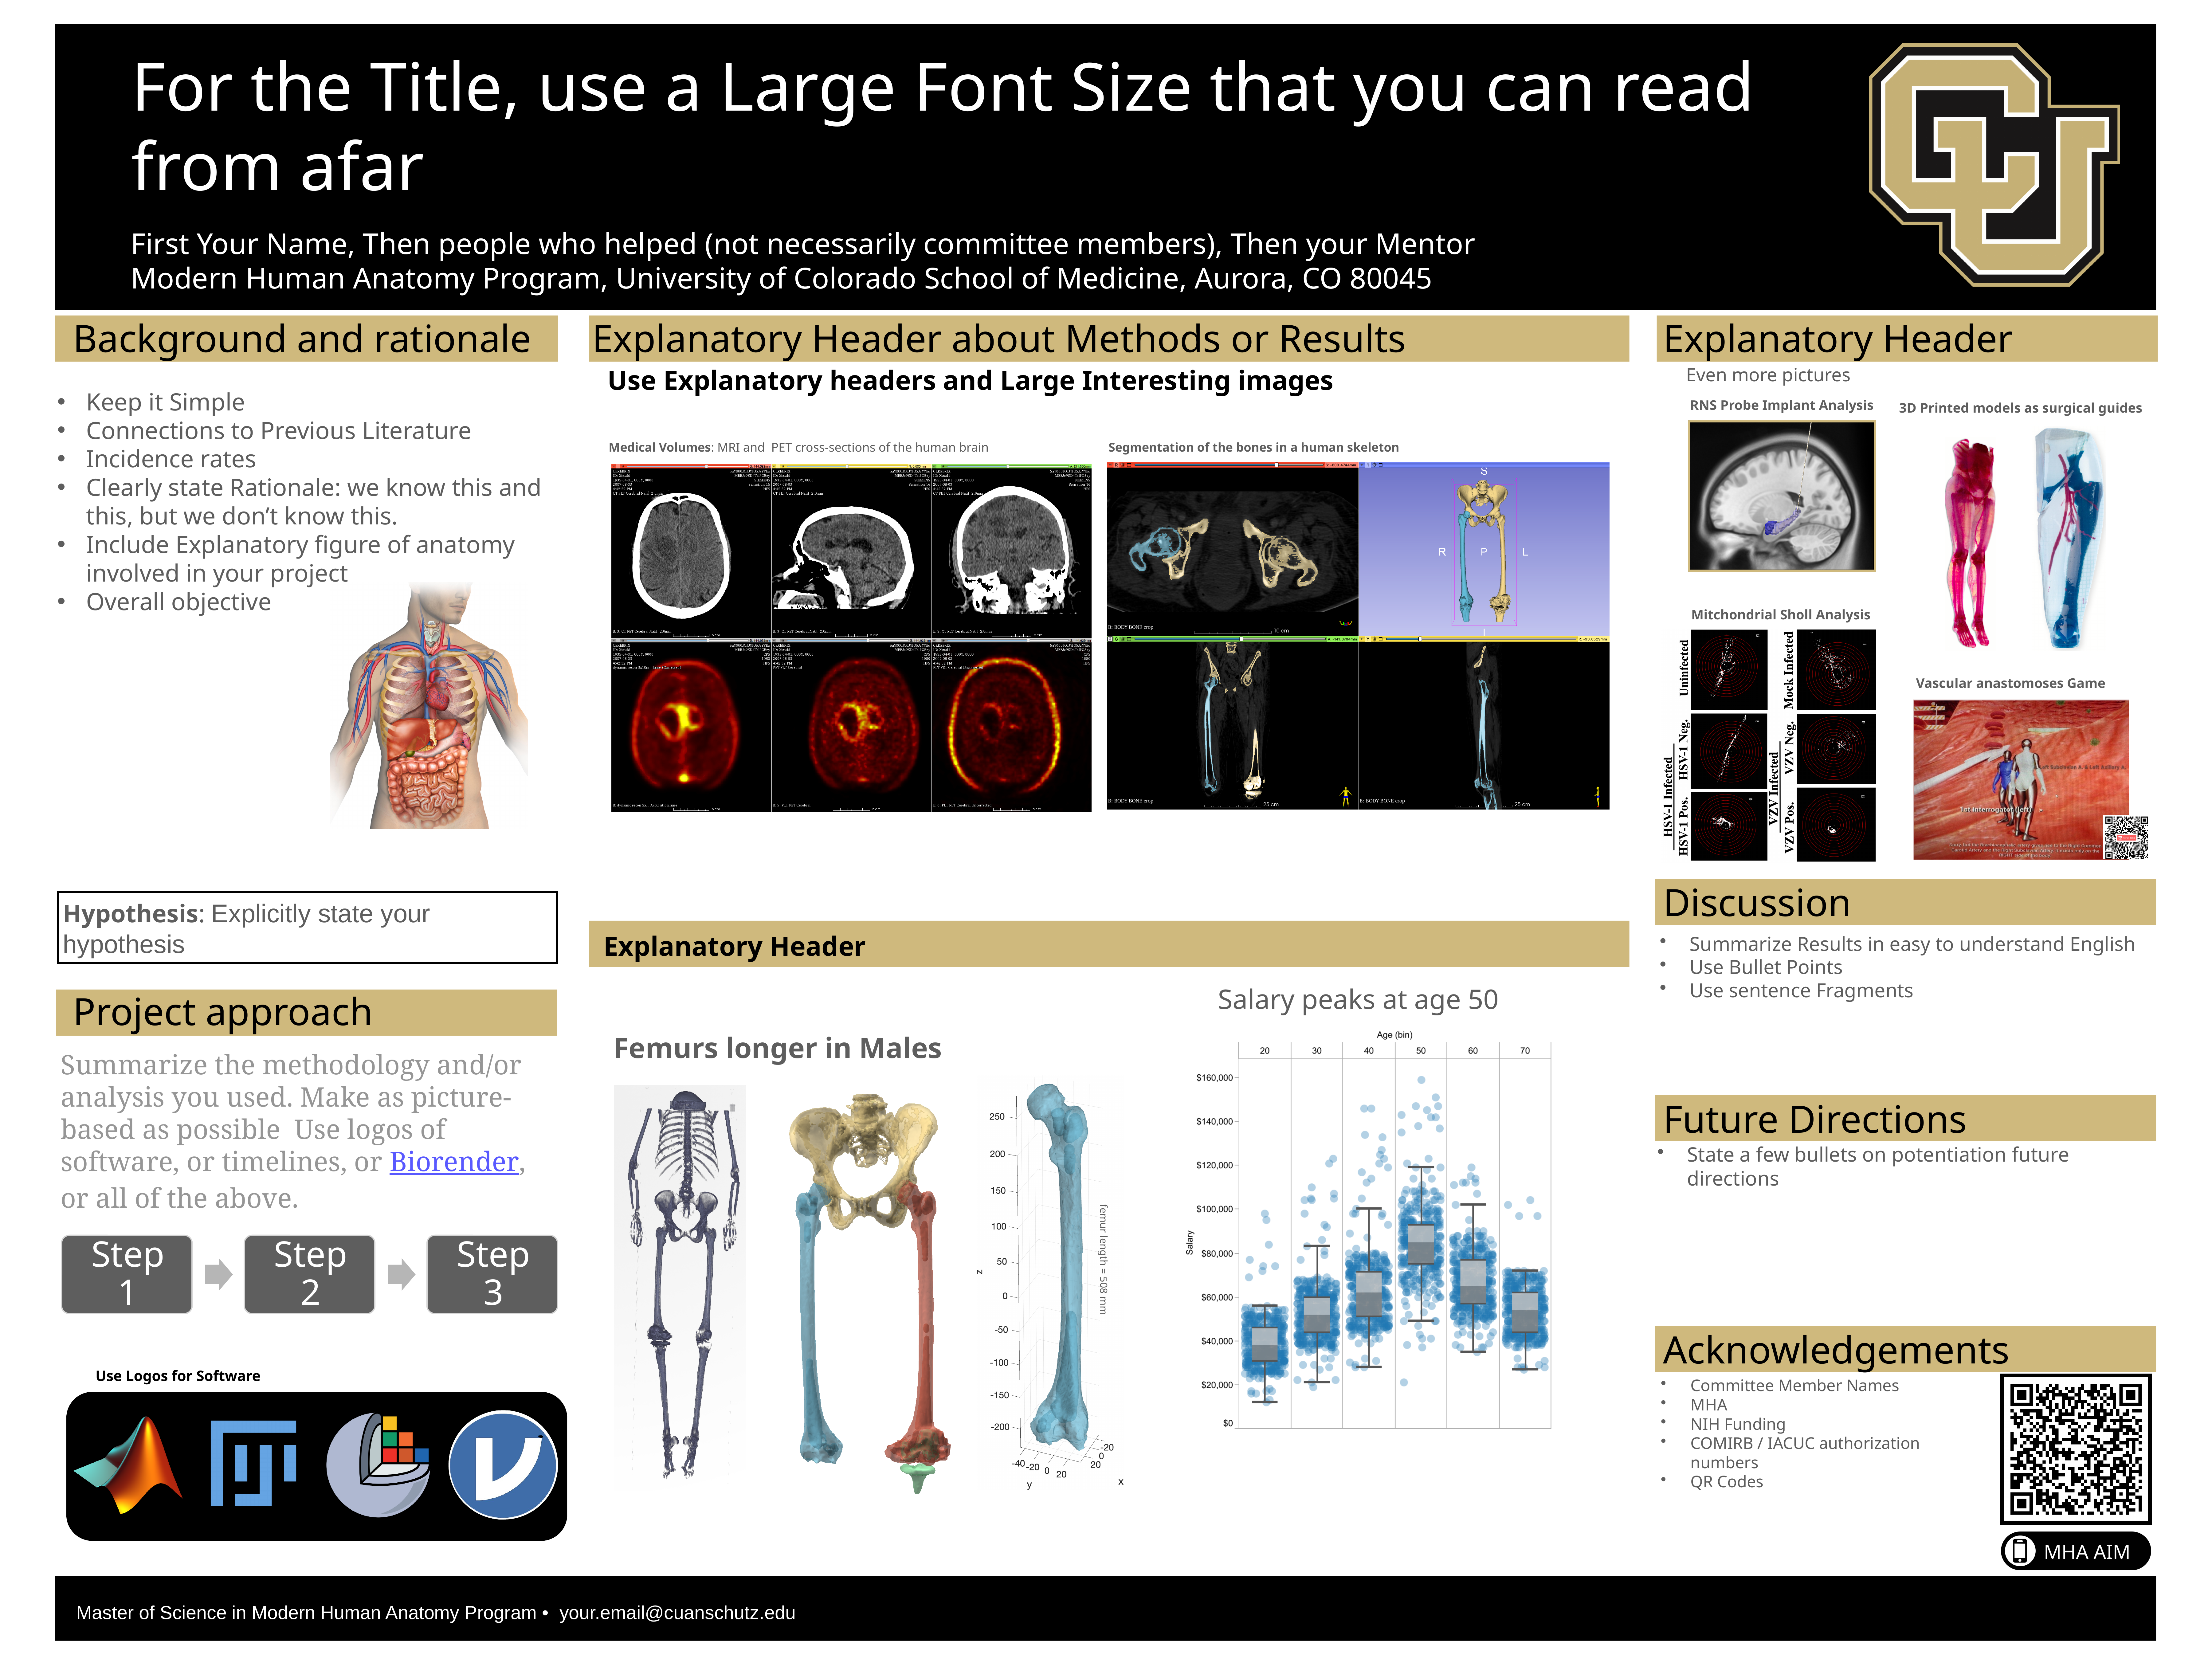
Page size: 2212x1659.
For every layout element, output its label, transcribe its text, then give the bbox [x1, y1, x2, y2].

text_box For the Title, use a Large Font Size that you can read from afar [131, 44, 1853, 204]
text_box [1655, 1095, 1663, 1137]
text_box [55, 1576, 2156, 1641]
text_box 3D Printed models as surgical guides [1894, 395, 2147, 420]
text_box [56, 989, 557, 1036]
text_box Mitchondrial Sholl Analysis [1686, 601, 1902, 627]
text_box Explanatory Header about Methods or Results [592, 315, 1610, 360]
text_box Use Logos for Software [91, 1358, 543, 1395]
text_box Committee Member Names MHA NIH Funding COMIRB / IACUC authorization numbers QR Codes [1656, 1371, 1994, 1515]
picture [330, 582, 528, 829]
text_box Acknowledgements [1663, 1326, 2131, 1371]
text_box State a few bullets on potentiation future directions [1653, 1137, 2154, 1194]
text_box Master of Science in Modern Human Anatomy Program • your.email@cuanschutz.edu [76, 1600, 2145, 1623]
picture [1913, 700, 2149, 860]
text_box [55, 315, 558, 362]
text_box Vascular anastomoses Game [1911, 670, 2111, 695]
text_box [1657, 315, 1681, 362]
picture [789, 1093, 951, 1494]
text_box Explanatory Header [1663, 315, 2131, 360]
text_box Use Explanatory headers and Large Interesting images [603, 359, 1339, 400]
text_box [61, 1191, 558, 1358]
text_box [1339, 315, 1630, 362]
picture [323, 1410, 433, 1520]
picture [1688, 420, 2182, 651]
text_box [2131, 1095, 2156, 1141]
text_box Discussion [1663, 878, 2131, 924]
text_box Background and rationale [73, 315, 540, 360]
text_box Summarize Results in easy to understand English Use Bullet Points Use sentence Fragments [1655, 927, 2156, 1006]
text_box Medical Volumes: MRI and PET cross-sections of the human brain [604, 435, 994, 459]
picture [1107, 462, 1610, 810]
picture [198, 1410, 308, 1520]
picture [1183, 1027, 1560, 1434]
text_box Segmentation of the bones in a human skeleton [1104, 435, 1405, 459]
picture [1869, 43, 2120, 289]
picture [2001, 1529, 2151, 1570]
text_box [66, 1392, 567, 1541]
text_box [589, 920, 1630, 967]
text_box Explanatory Header [599, 925, 871, 966]
text_box Femurs longer in Males [609, 1026, 954, 1069]
text_box Salary peaks at age 50 [1213, 980, 1503, 1017]
text_box Keep it Simple Connections to Previous Literature Incidence rates Clearly state Rationale: we know this and this, but we don’t know this. Include Explanatory figure of anatomy involved in your project Overall objective [53, 382, 554, 620]
picture [448, 1410, 558, 1520]
text_box Even more pictures [1681, 358, 1856, 390]
text_box [1655, 879, 2156, 925]
picture [611, 464, 1092, 812]
text_box Summarize the methodology and/or analysis you used. Make as picture-based as possible Use logos of software, or timelines, or Biorender, or all of the above. [56, 1045, 553, 1216]
text_box [1994, 1326, 2156, 1372]
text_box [977, 1074, 1124, 1490]
text_box [55, 24, 2156, 310]
picture [1661, 629, 1878, 863]
text_box First Your Name, Then people who helped (not necessarily committee members), Then your Mentor Modern Human Anatomy Program, University of Colorado School of Medicine, Aurora, CO 80045 [131, 225, 1782, 295]
picture [73, 1416, 183, 1514]
text_box [1856, 315, 2158, 362]
text_box Future Directions [1663, 1095, 2131, 1137]
text_box [589, 315, 603, 362]
text_box RNS Probe Implant Analysis [1685, 392, 1879, 418]
text_box Project approach [73, 988, 540, 1033]
text_box Hypothesis: Explicitly state your hypothesis [58, 892, 557, 963]
text_box [1655, 1326, 1663, 1372]
picture [614, 1084, 746, 1492]
picture [2004, 1377, 2148, 1521]
